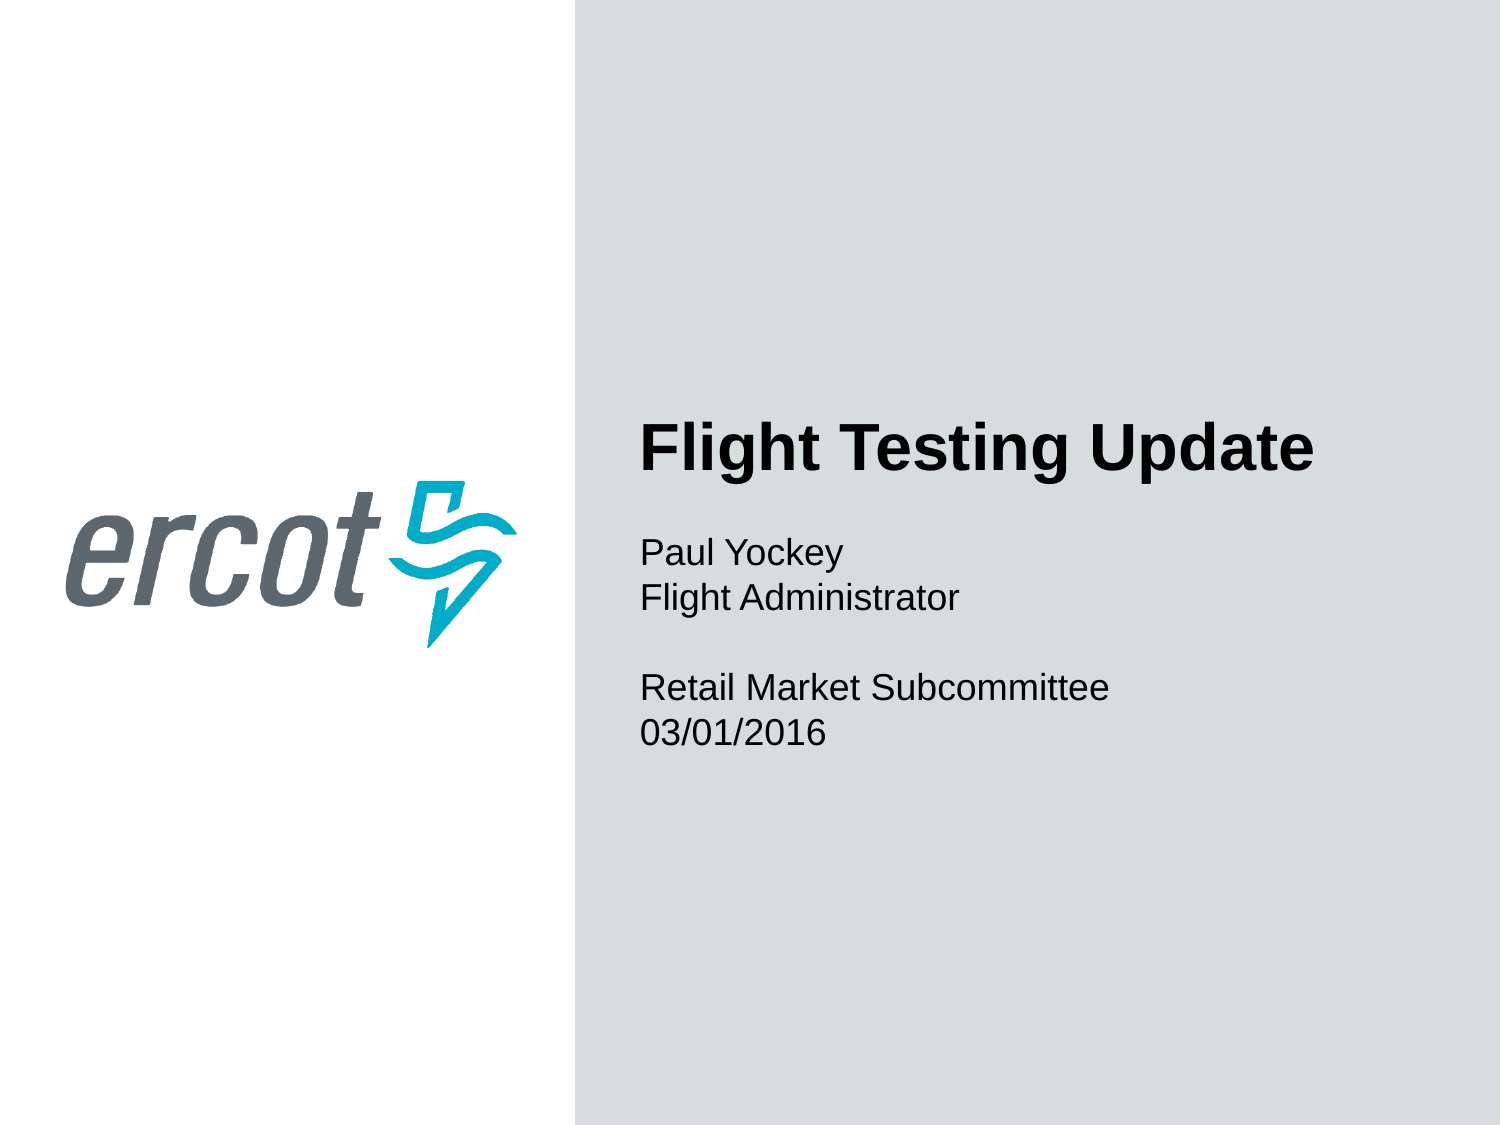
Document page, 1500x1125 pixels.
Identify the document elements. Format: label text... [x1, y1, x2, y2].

text_box Flight Testing Update Paul Yockey Flight Administrator Retail Market Subcommittee 03/01/2016 [624, 395, 1500, 761]
picture [56, 471, 525, 654]
